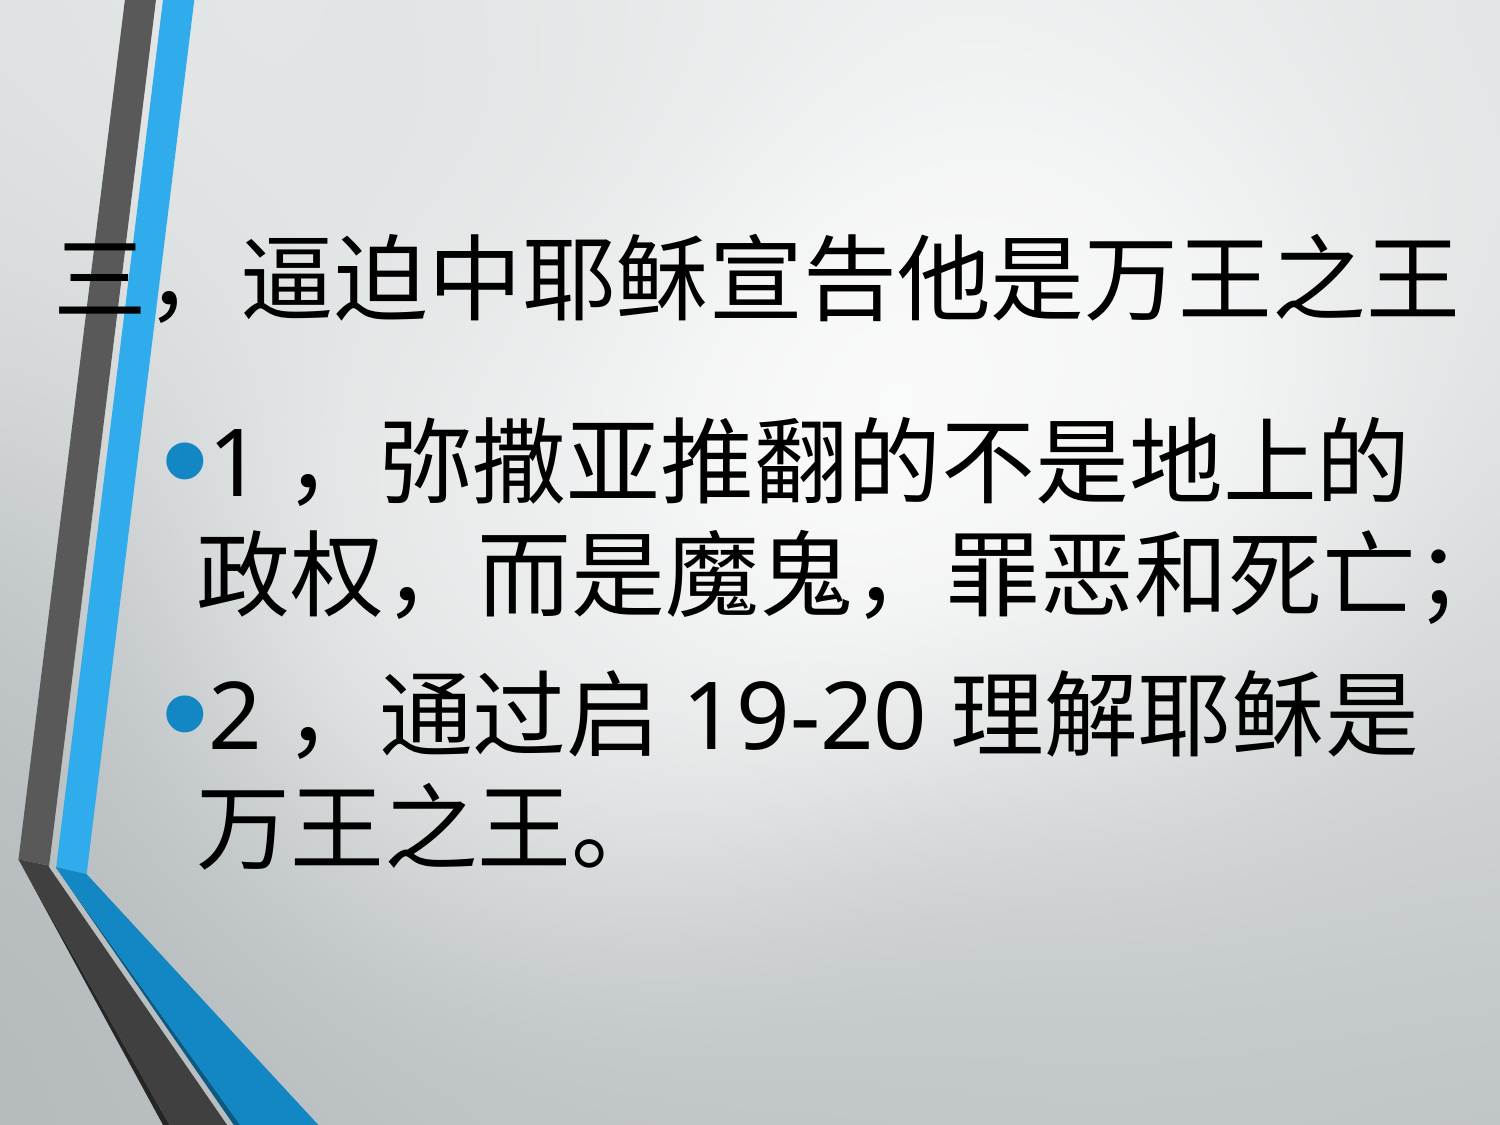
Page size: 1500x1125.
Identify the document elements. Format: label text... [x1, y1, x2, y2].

title 三，逼迫中耶稣宣告他是万王之王 [0, 224, 1500, 441]
list 1，弥撒亚推翻的不是地上的政权，而是魔鬼，罪恶和死亡； 2，通过启19-20理解耶稣是万王之王。 [146, 400, 1488, 884]
